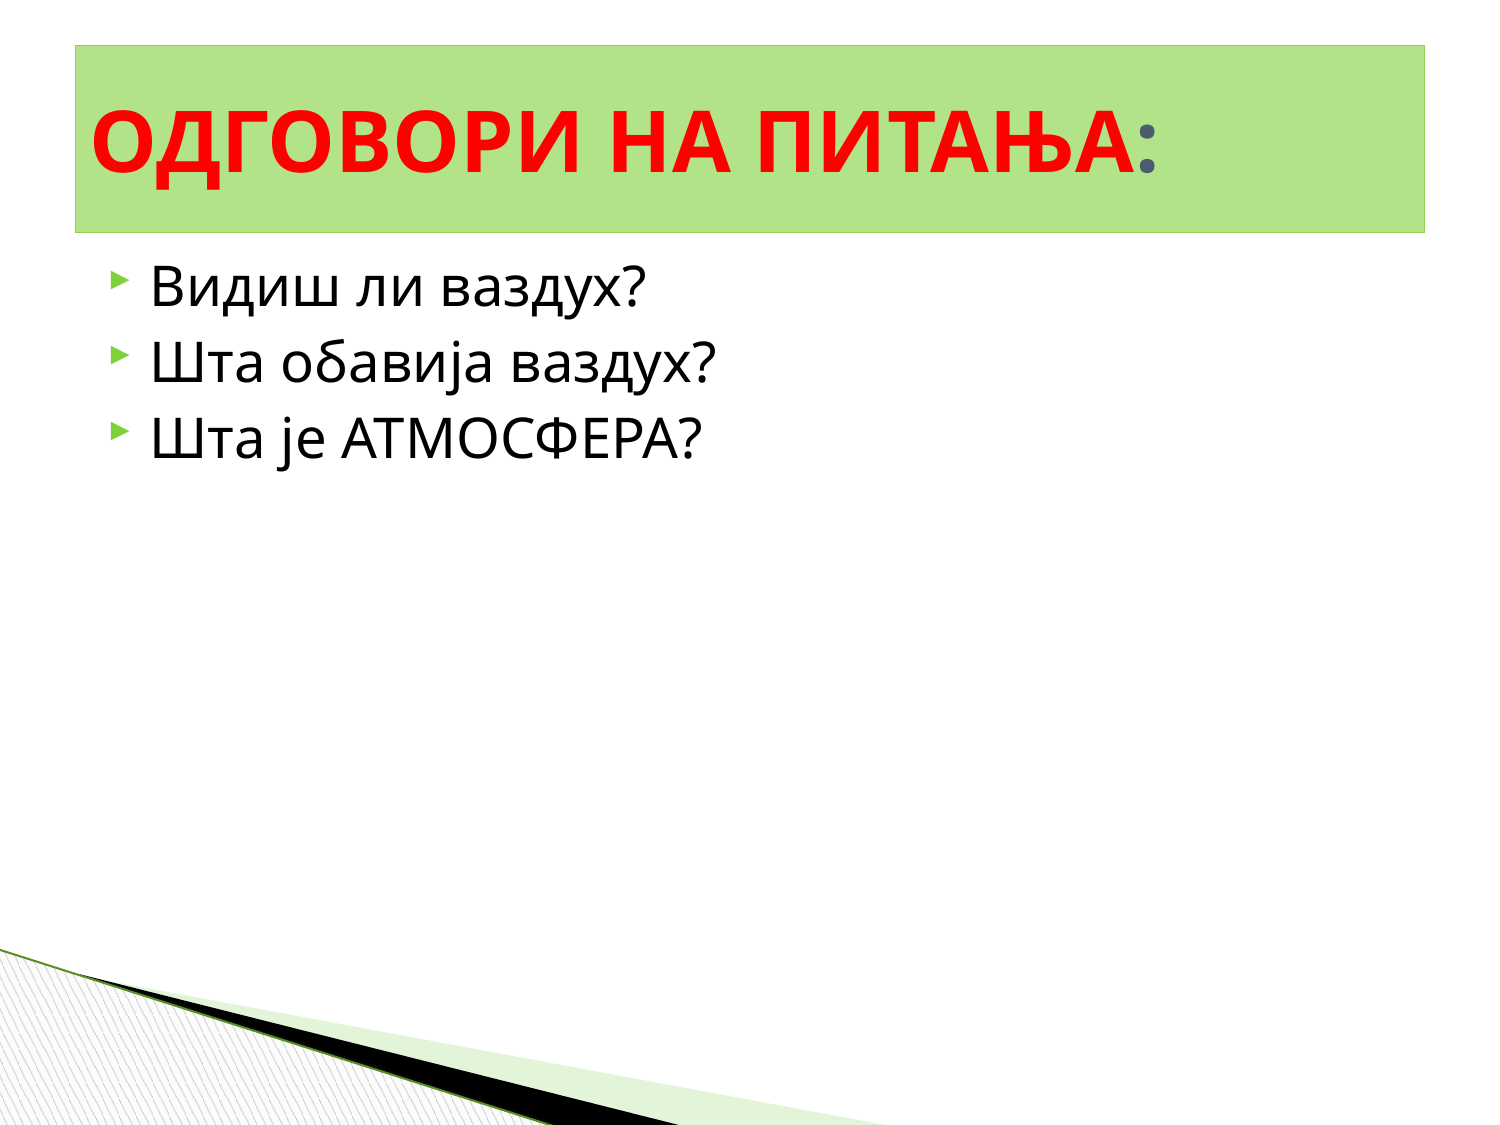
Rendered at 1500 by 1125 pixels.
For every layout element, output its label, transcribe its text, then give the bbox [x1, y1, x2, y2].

title ОДГОВОРИ НА ПИТАЊА: [75, 45, 1425, 233]
list Видиш ли ваздух? Шта обавија ваздух? Шта је АТМОСФЕРА? [75, 243, 1425, 986]
